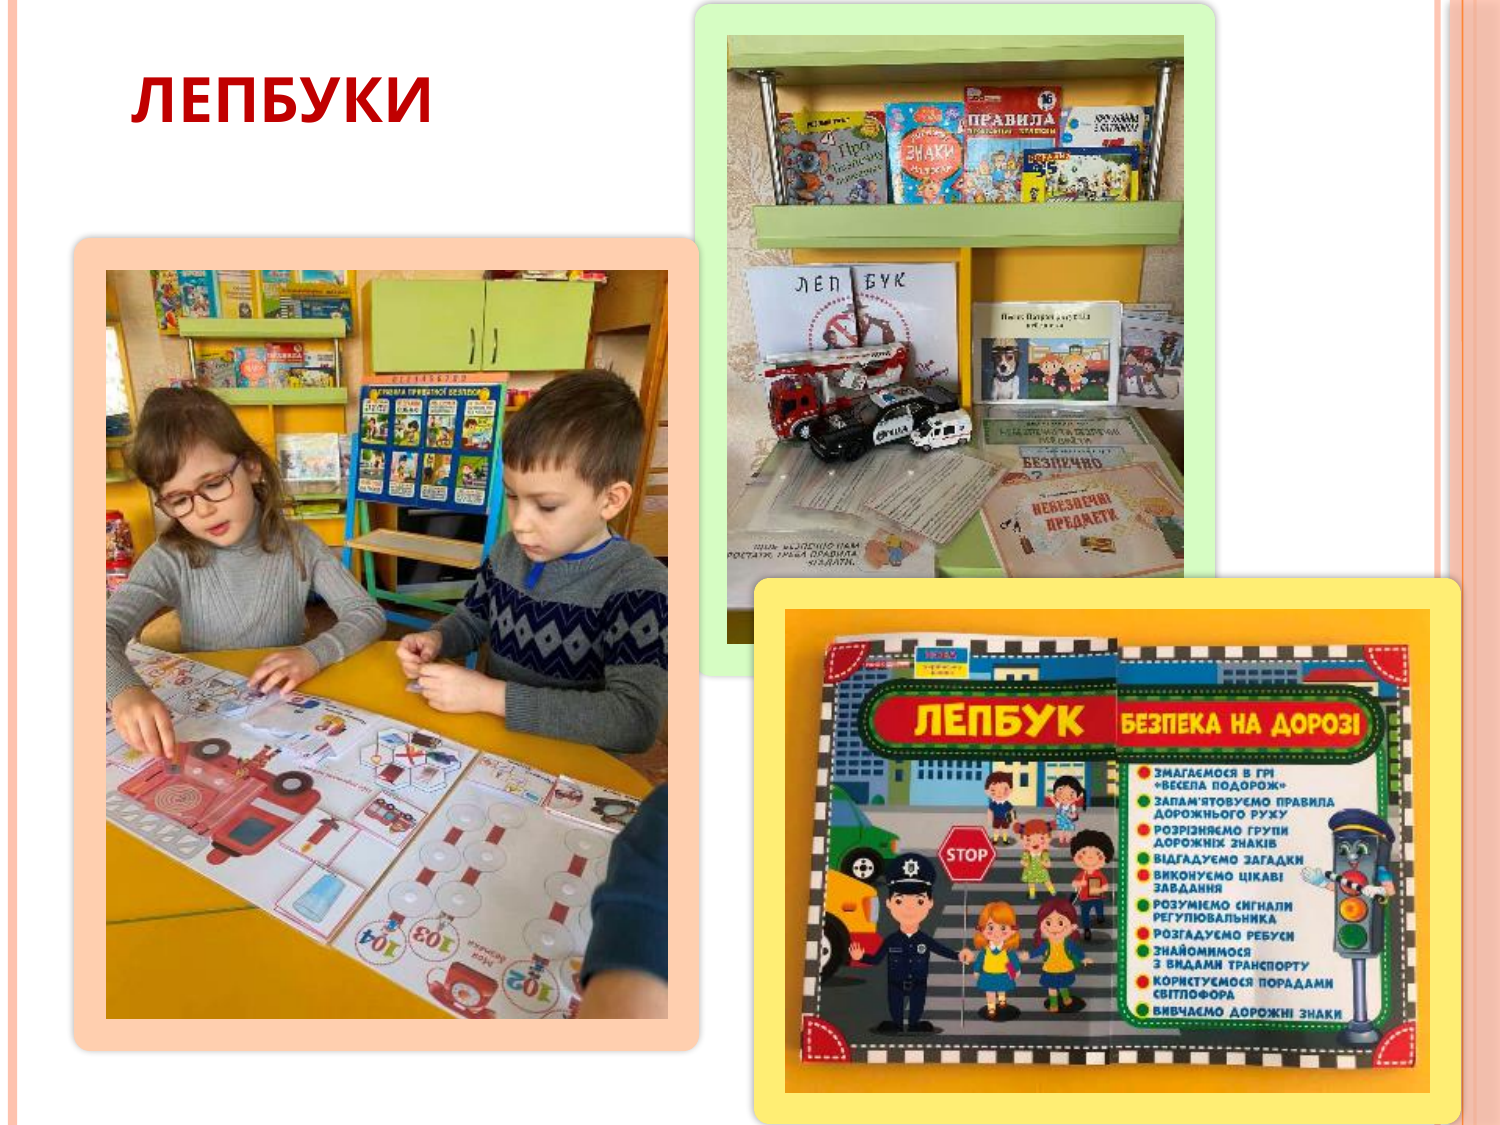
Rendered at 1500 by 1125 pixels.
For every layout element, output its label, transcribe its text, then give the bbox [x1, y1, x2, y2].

picture [726, 34, 1431, 1094]
picture [104, 268, 669, 1020]
title Лепбуки [117, 0, 488, 143]
